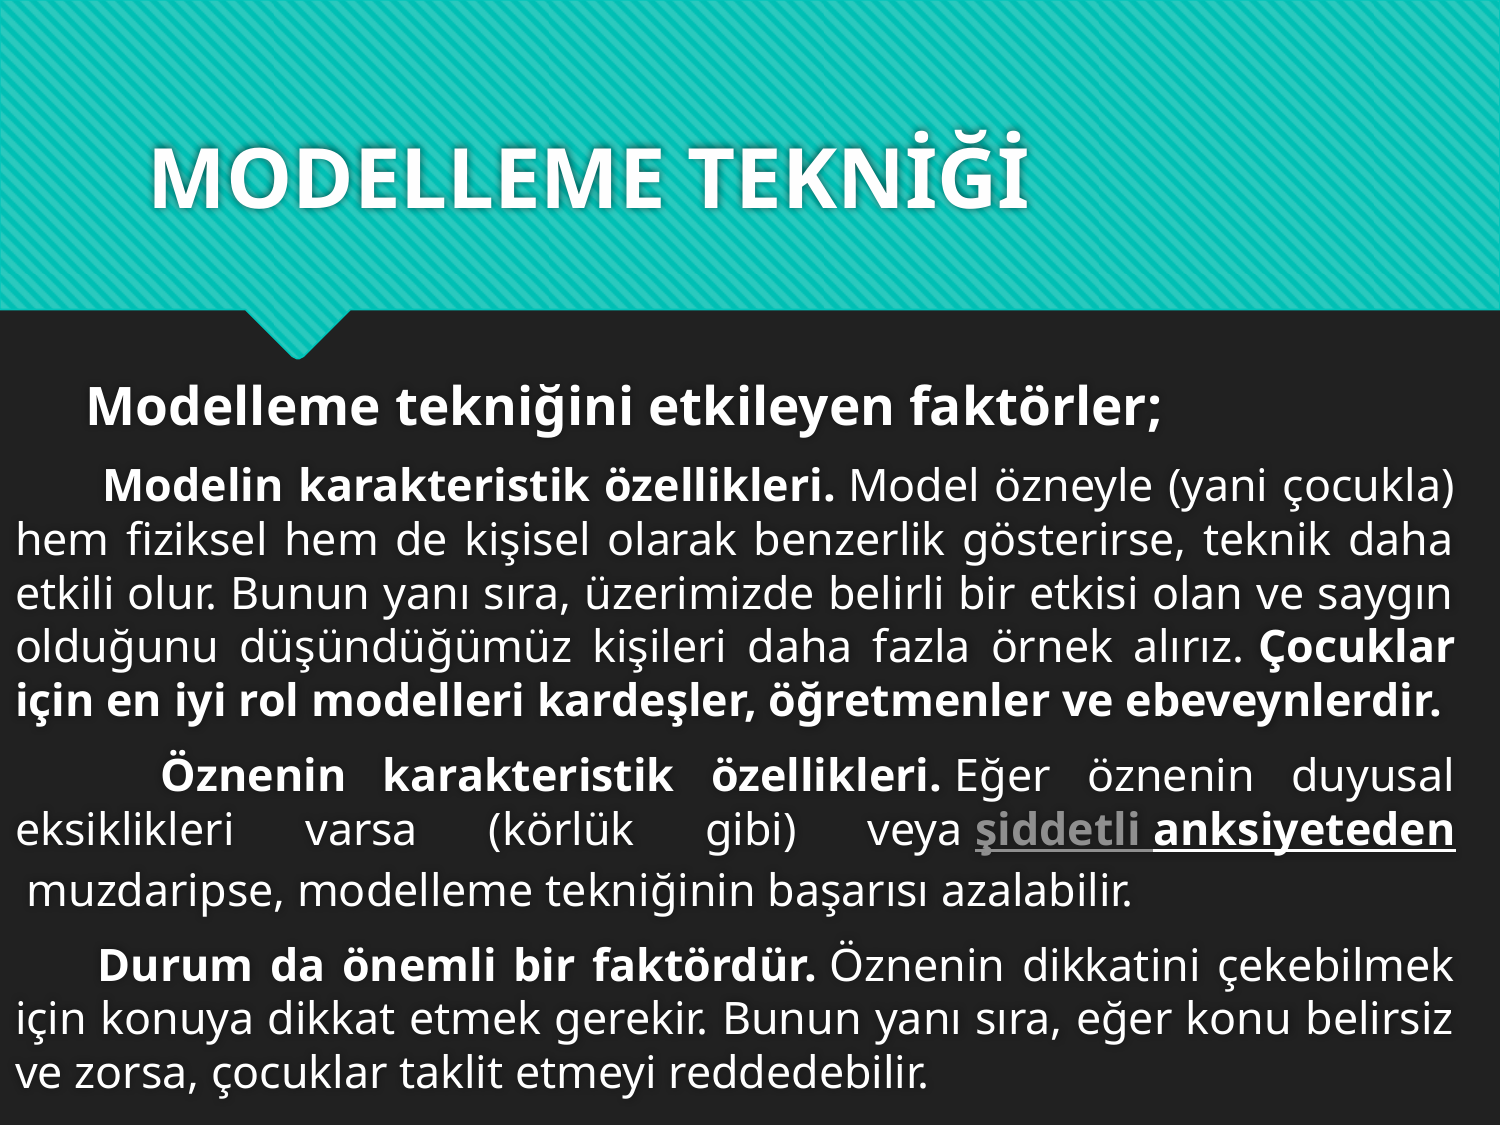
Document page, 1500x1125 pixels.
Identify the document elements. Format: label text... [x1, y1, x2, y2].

title MODELLEME TEKNİĞİ [132, 73, 1368, 233]
list Modelleme tekniğini etkileyen faktörler; Modelin karakteristik özellikleri. Model özneyle (yani çocukla) hem fiziksel hem de kişisel olarak benzerlik gösterirse, teknik daha etkili olur. Bunun yanı sıra, üzerimizde belirli bir etkisi olan ve saygın olduğunu düşündüğümüz kişileri daha fazla örnek alırız. Çocuklar için en iyi rol modelleri kardeşler, öğretmenler ve ebeveynlerdir. Öznenin karakteristik özellikleri. Eğer öznenin duyusal eksiklikleri varsa (körlük gibi) veya şiddetli anksiyeteden muzdaripse, modelleme tekniğinin başarısı azalabilir. Durum da önemli bir faktördür. Öznenin dikkatini çekebilmek için konuya dikkat etmek gerekir. Bunun yanı sıra, eğer konu belirsiz ve zorsa, çocuklar taklit etmeyi reddedebilir. [0, 364, 1471, 1125]
